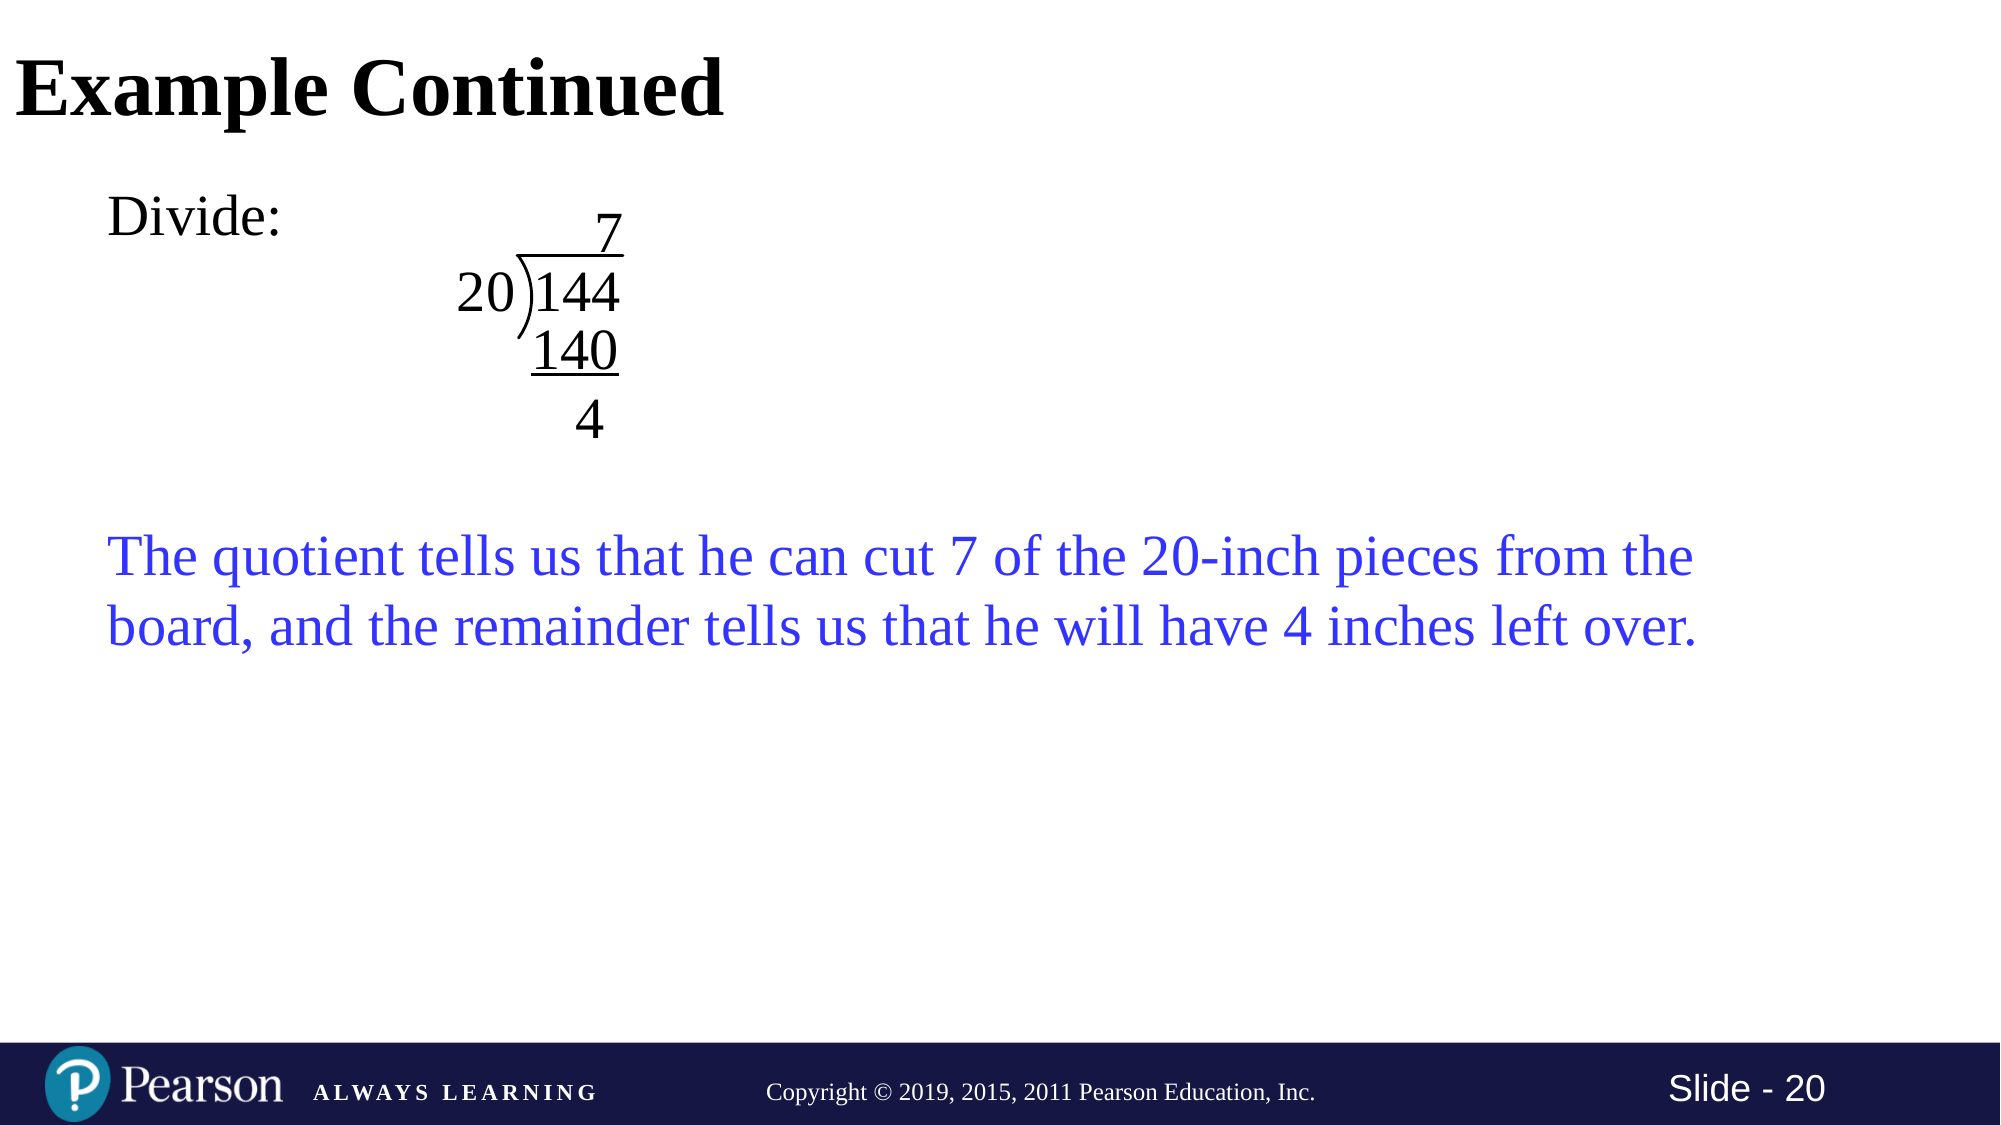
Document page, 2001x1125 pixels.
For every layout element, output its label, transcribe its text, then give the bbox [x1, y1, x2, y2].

picture [45, 1046, 283, 1122]
text_box 140 [516, 343, 634, 389]
text_box 7 [579, 186, 639, 272]
text_box The quotient tells us that he can cut 7 of the 20-inch pieces from the board, and the remainder tells us that he will have 4 inches left over. [93, 509, 1796, 665]
title Example Continued [0, 12, 2000, 170]
text_box Divide: [93, 169, 345, 255]
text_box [453, 248, 629, 346]
text_box 4 [560, 373, 620, 458]
